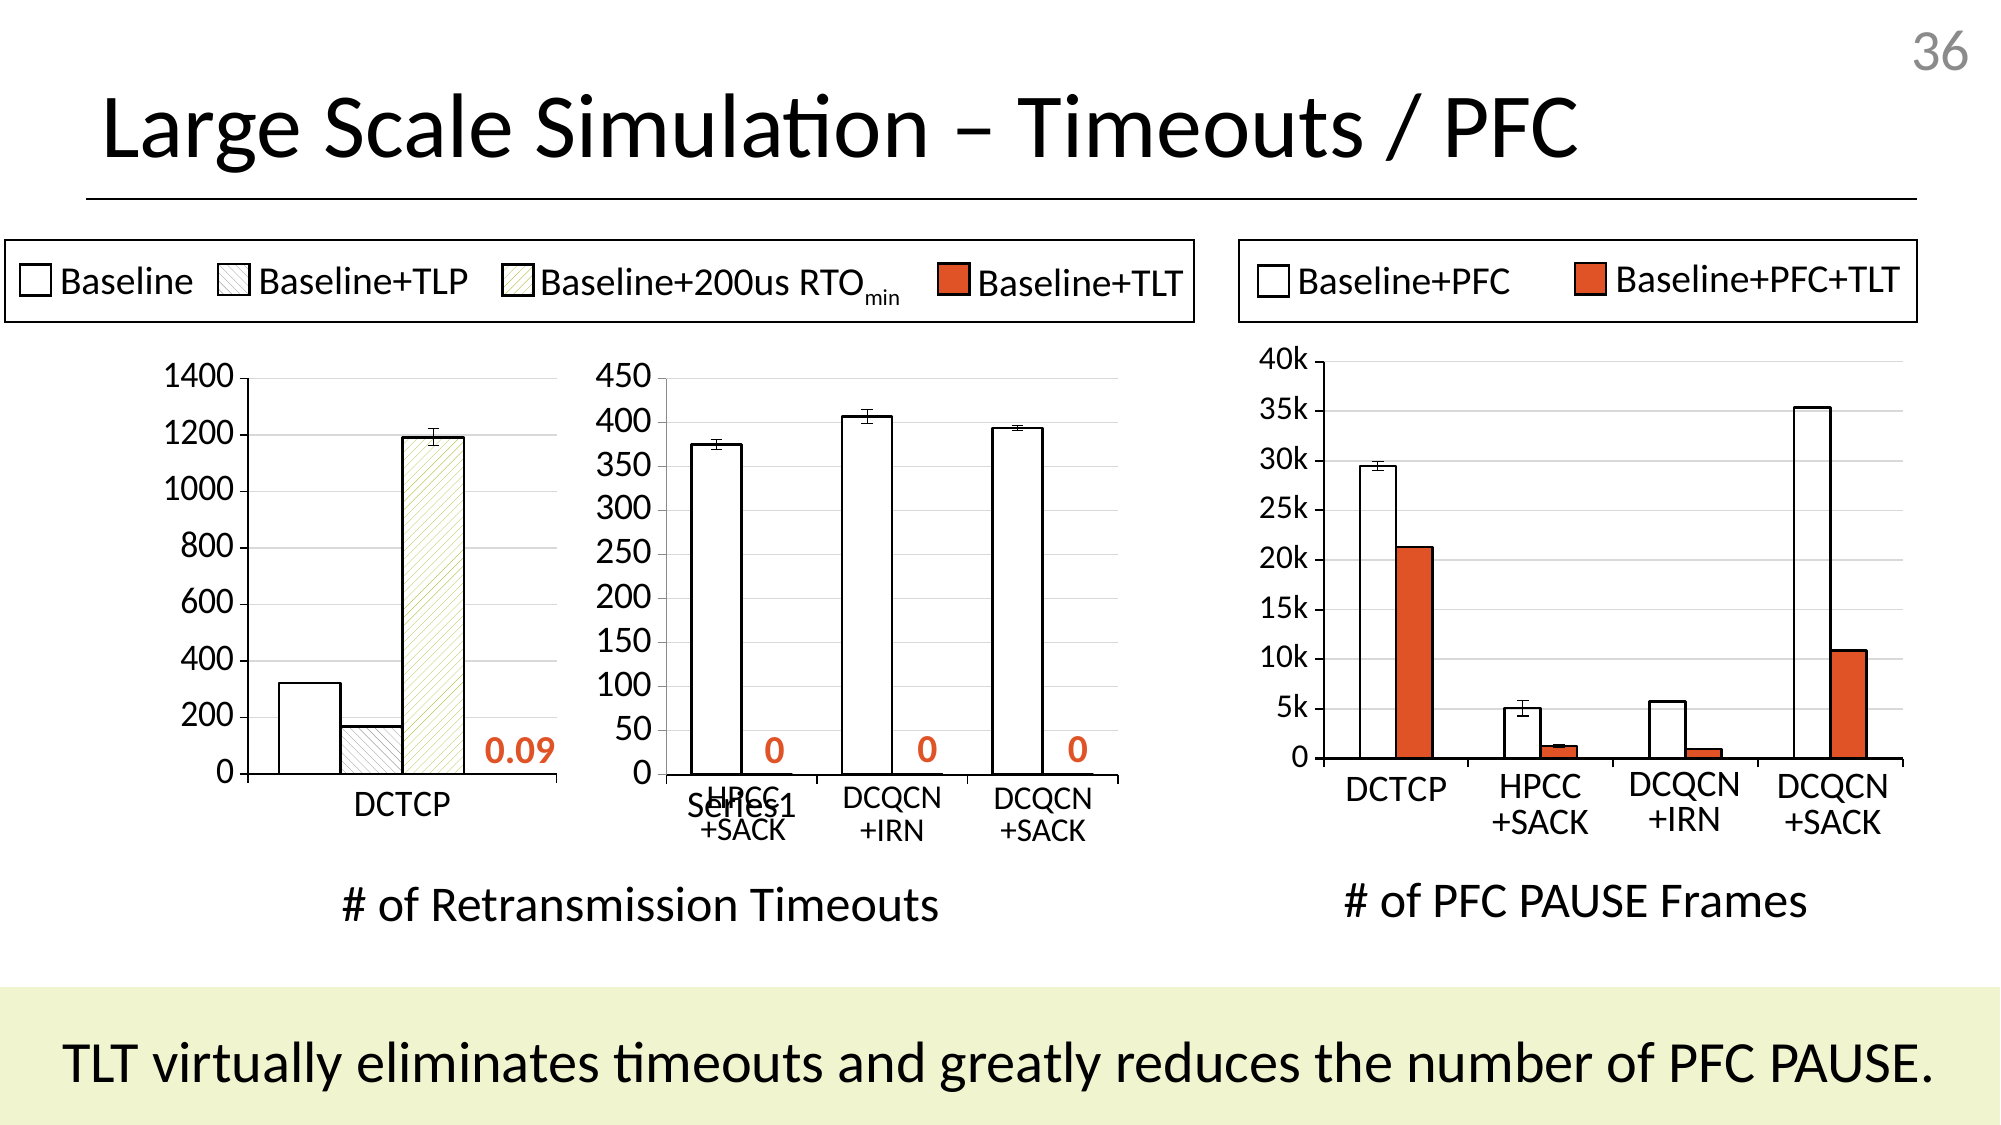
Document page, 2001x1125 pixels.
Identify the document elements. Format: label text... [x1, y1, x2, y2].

text_box Baseline+PFC [1282, 247, 1582, 310]
text_box Baseline+TLP [243, 247, 543, 310]
text_box Baseline+TLT [962, 249, 1262, 312]
text_box [937, 262, 970, 296]
text_box [1574, 262, 1607, 295]
text_box [217, 263, 250, 296]
chart [162, 351, 558, 915]
text_box [19, 263, 52, 297]
text_box [1238, 239, 1918, 264]
text_box TLT virtually eliminates timeouts and greatly reduces the number of PFC PAUSE. [0, 986, 2000, 1125]
text_box [1238, 295, 1918, 323]
text_box [501, 263, 535, 297]
text_box [1257, 264, 1290, 297]
text_box 0.09 [558, 716, 565, 779]
chart [1186, 334, 1904, 894]
text_box Baseline+PFC+TLT [1600, 245, 1944, 308]
chart [565, 349, 1119, 876]
text_box Baseline [45, 247, 243, 310]
title Large Scale Simulation – Timeouts / PFC [86, 29, 1918, 227]
text_box [4, 239, 1195, 323]
text_box Baseline+200us RTOmin [525, 248, 1025, 318]
text_box # of Retransmission Timeouts [162, 864, 1119, 940]
text_box # of PFC PAUSE Frames [1236, 860, 1916, 936]
